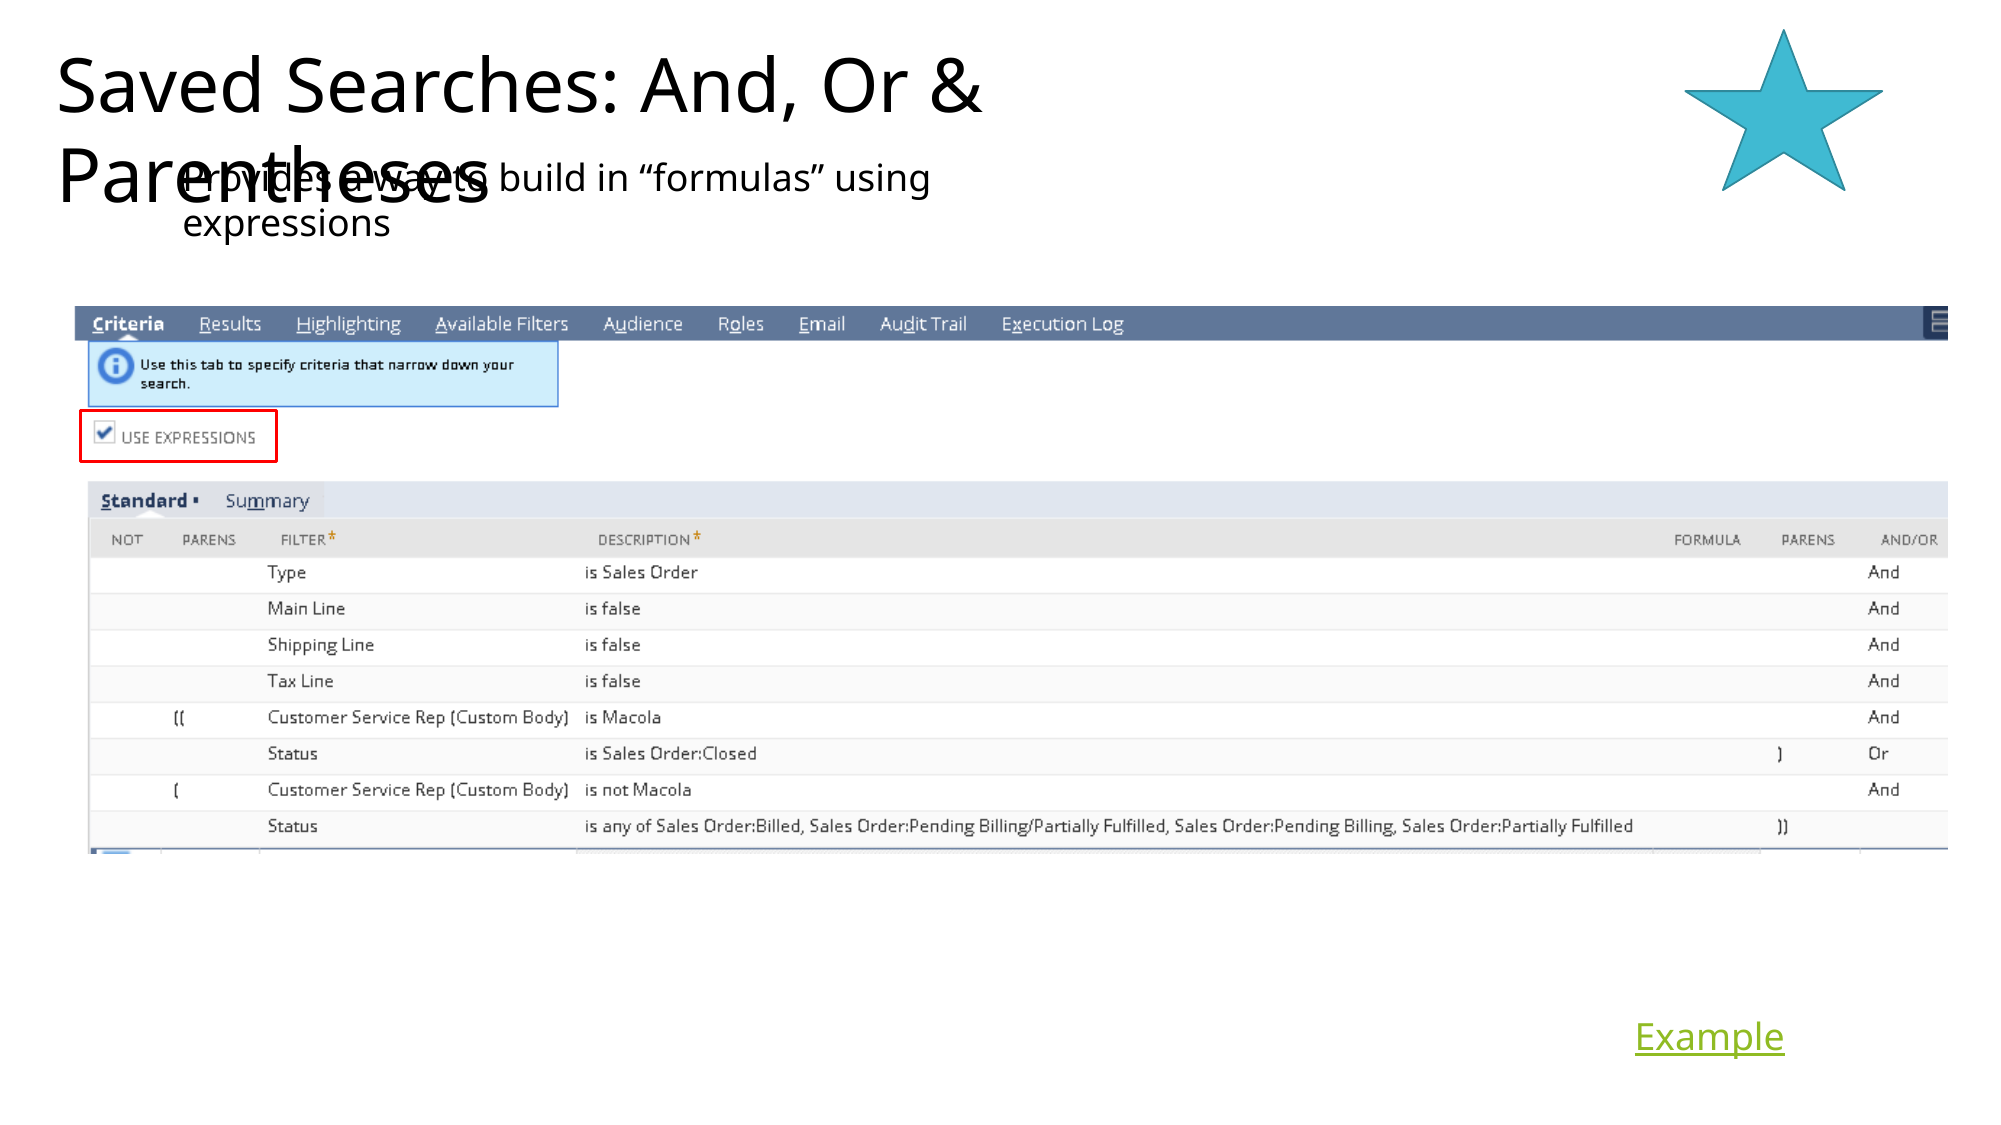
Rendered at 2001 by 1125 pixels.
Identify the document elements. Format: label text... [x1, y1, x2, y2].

text_box [1684, 29, 1884, 191]
text_box Example [1619, 1005, 1948, 1071]
text_box Provides a way to build in “formulas” using expressions [167, 146, 1090, 252]
picture [65, 305, 1948, 854]
text_box Saved Searches: And, Or & Parentheses [41, 29, 1389, 225]
